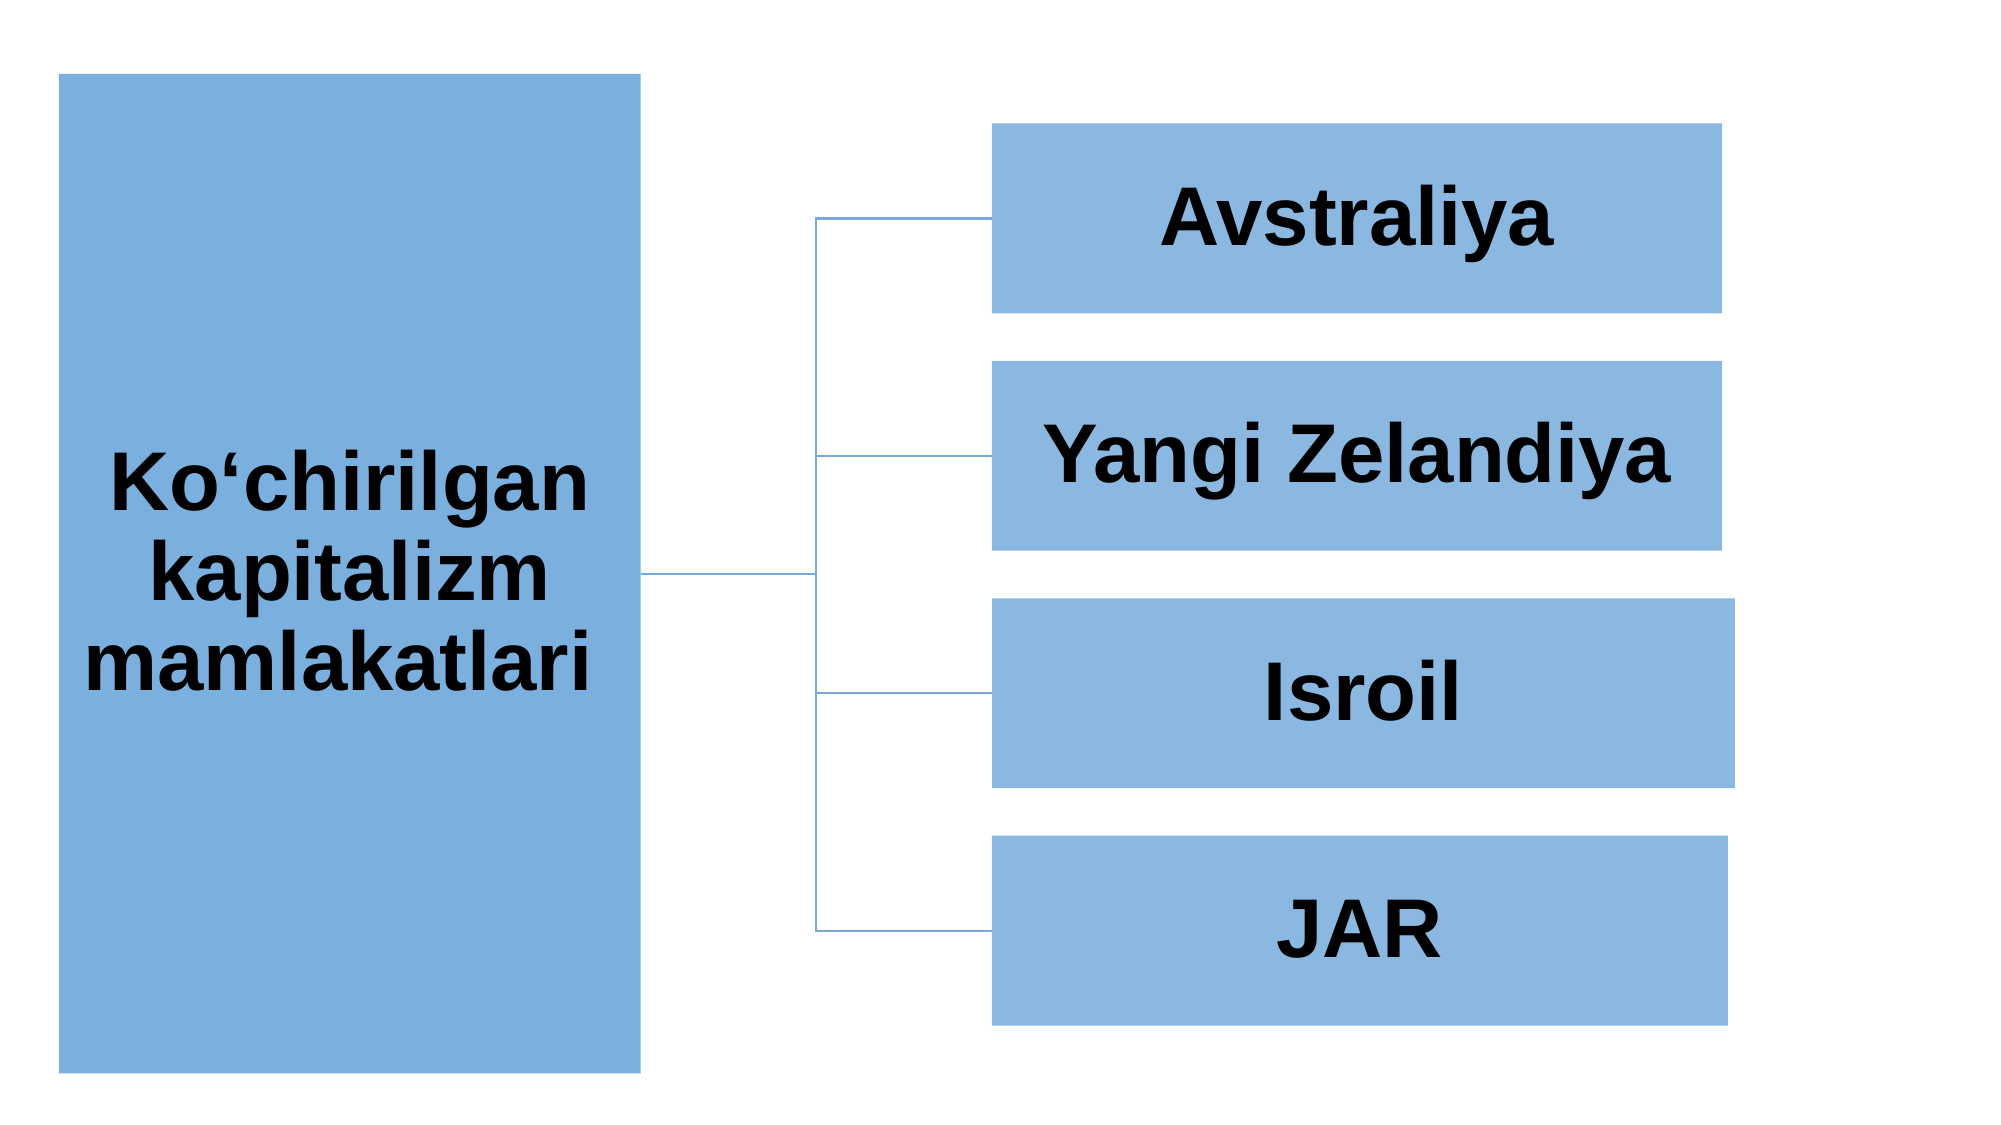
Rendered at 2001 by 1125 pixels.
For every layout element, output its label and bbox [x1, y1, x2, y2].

text_box [58, 73, 1962, 1076]
